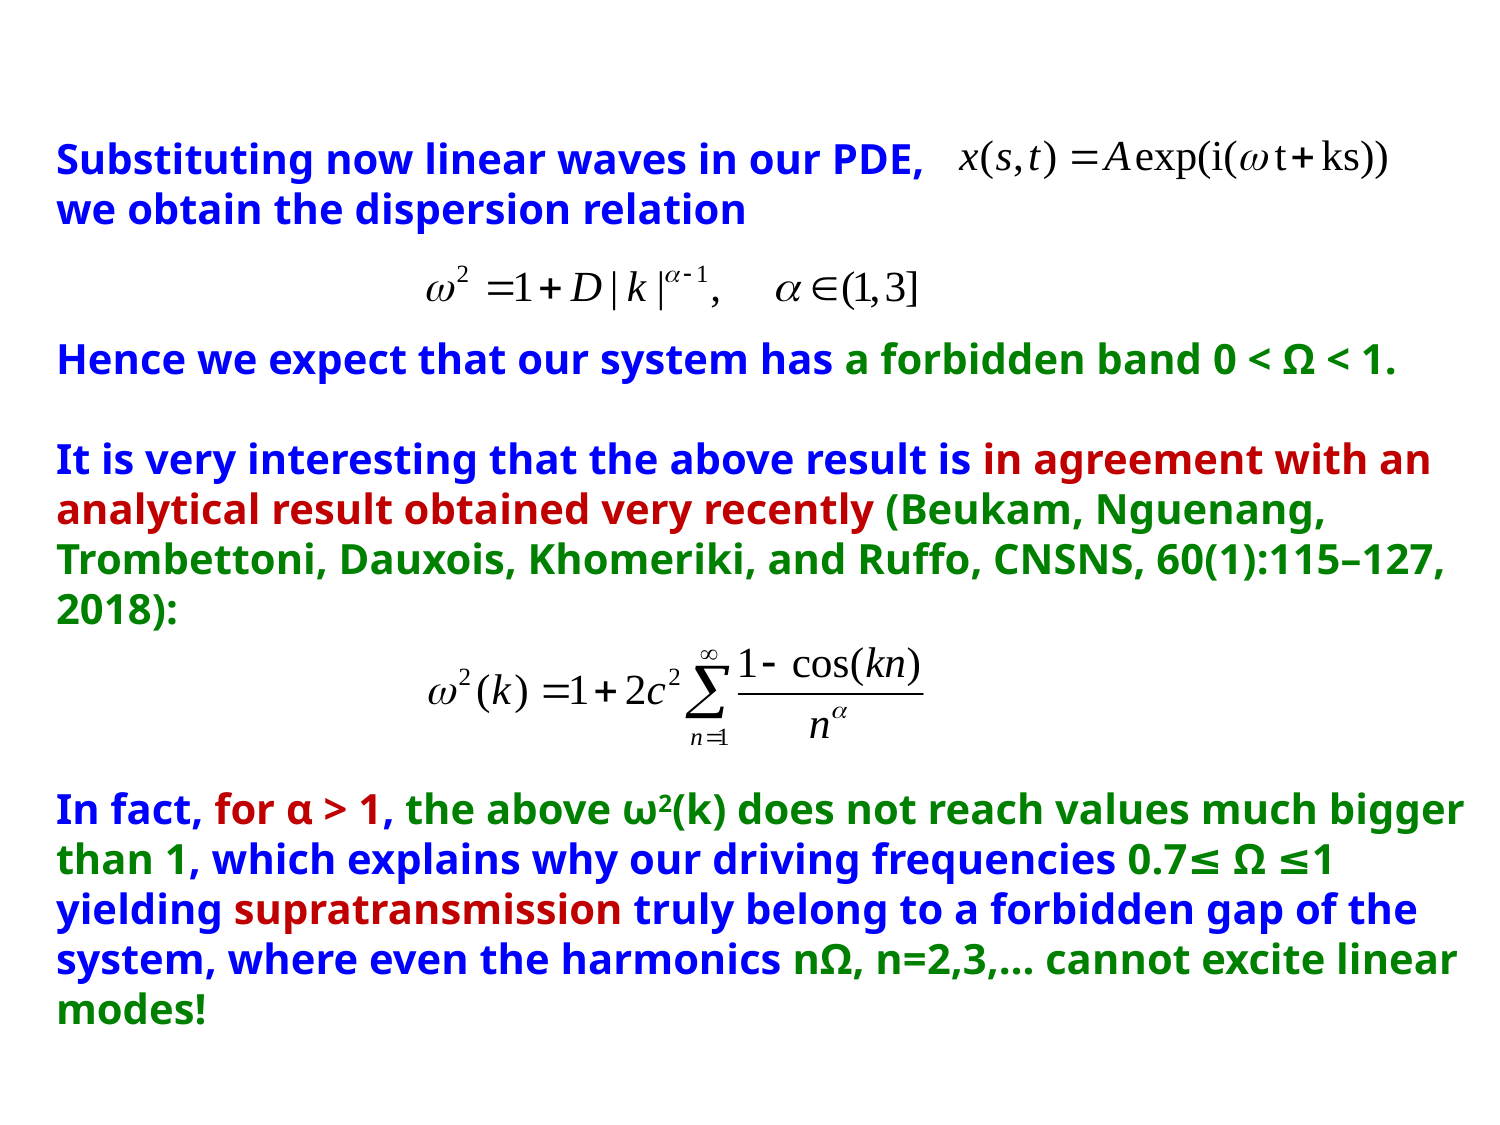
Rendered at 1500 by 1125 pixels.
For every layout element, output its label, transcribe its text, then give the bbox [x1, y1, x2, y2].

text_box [950, 130, 1399, 189]
text_box Substituting now linear waves in our PDE, we obtain the dispersion relation Hence we expect that our system has a forbidden band 0 < Ω < 1. It is very interesting that the above result is in agreement with an analytical result obtained very recently (Beukam, Nguenang, Trombettoni, Dauxois, Khomeriki, and Ruffo, CNSNS, 60(1):115–127, 2018): In fact, for α > 1, the above ω2(k) does not reach values much bigger than 1, which explains why our driving frequencies 0.7≤ Ω ≤1 yielding supratransmission truly belong to a forbidden gap of the system, where even the harmonics nΩ, n=2,3,… cannot excite linear modes! [41, 125, 1483, 1091]
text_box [418, 255, 926, 320]
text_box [421, 633, 931, 755]
